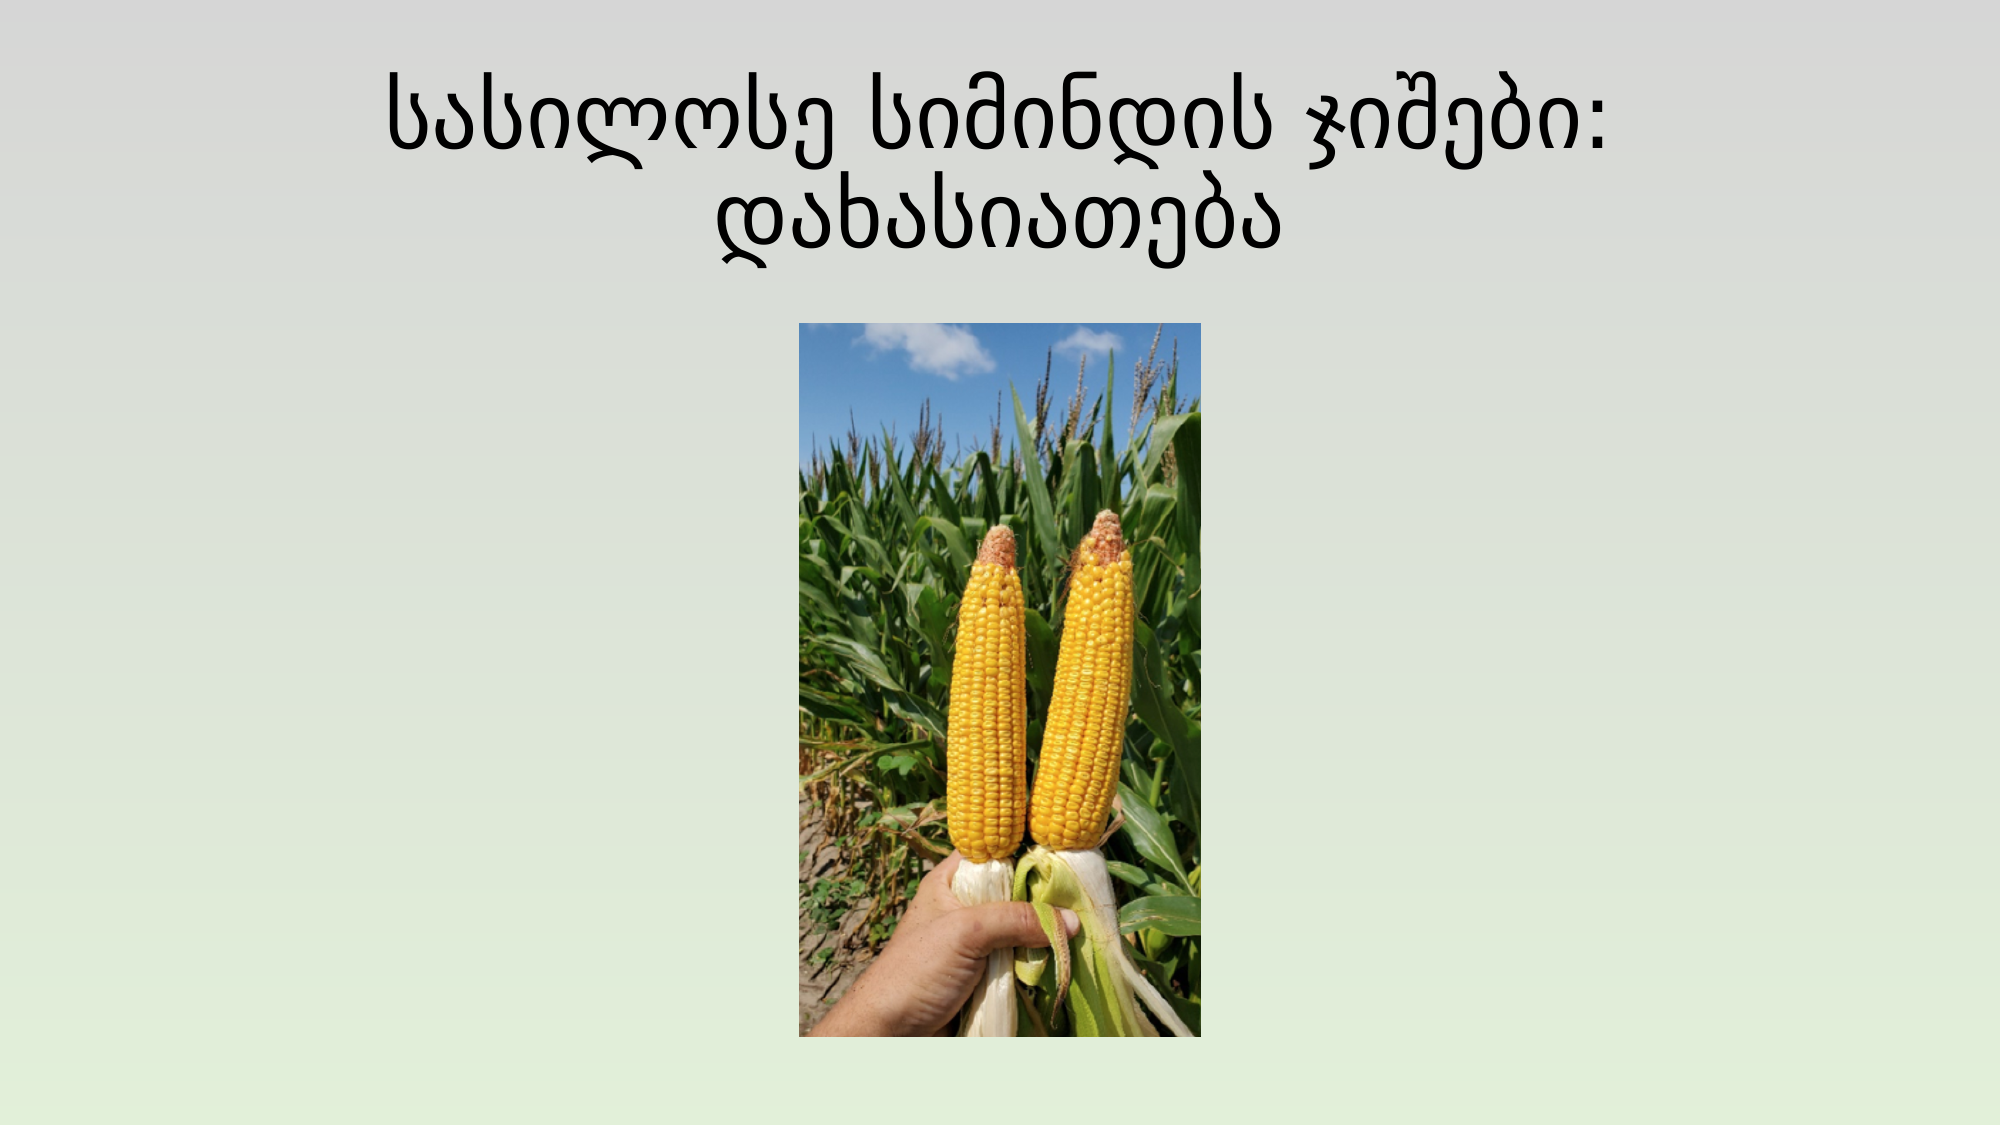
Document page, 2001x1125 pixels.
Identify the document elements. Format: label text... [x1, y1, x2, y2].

title სასილოსე სიმინდის ჯიშები: დახასიათება [137, 59, 1863, 278]
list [799, 323, 1201, 1037]
